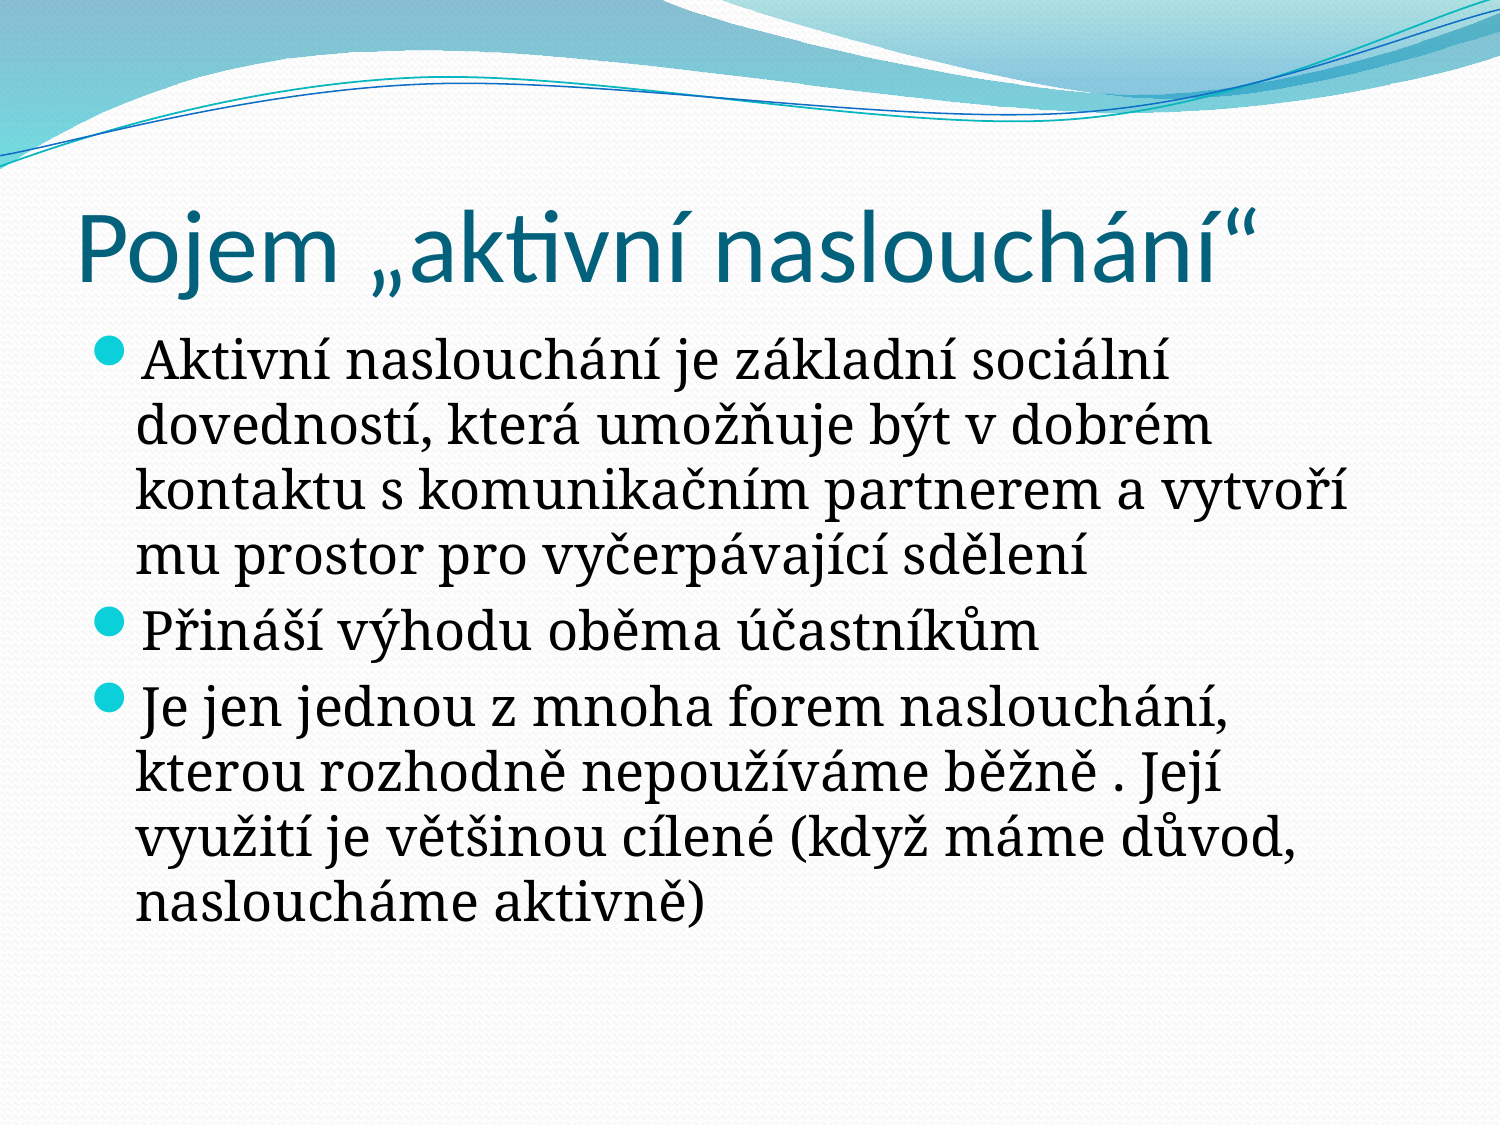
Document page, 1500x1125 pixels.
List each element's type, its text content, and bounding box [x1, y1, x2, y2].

title Pojem „aktivní naslouchání“ [75, 115, 1425, 304]
list Aktivní naslouchání je základní sociální dovedností, která umožňuje být v dobrém kontaktu s komunikačním partnerem a vytvoří mu prostor pro vyčerpávající sdělení Přináší výhodu oběma účastníkům Je jen jednou z mnoha forem naslouchání, kterou rozhodně nepoužíváme běžně . Její využití je většinou cílené (když máme důvod, nasloucháme aktivně) [75, 317, 1425, 1038]
